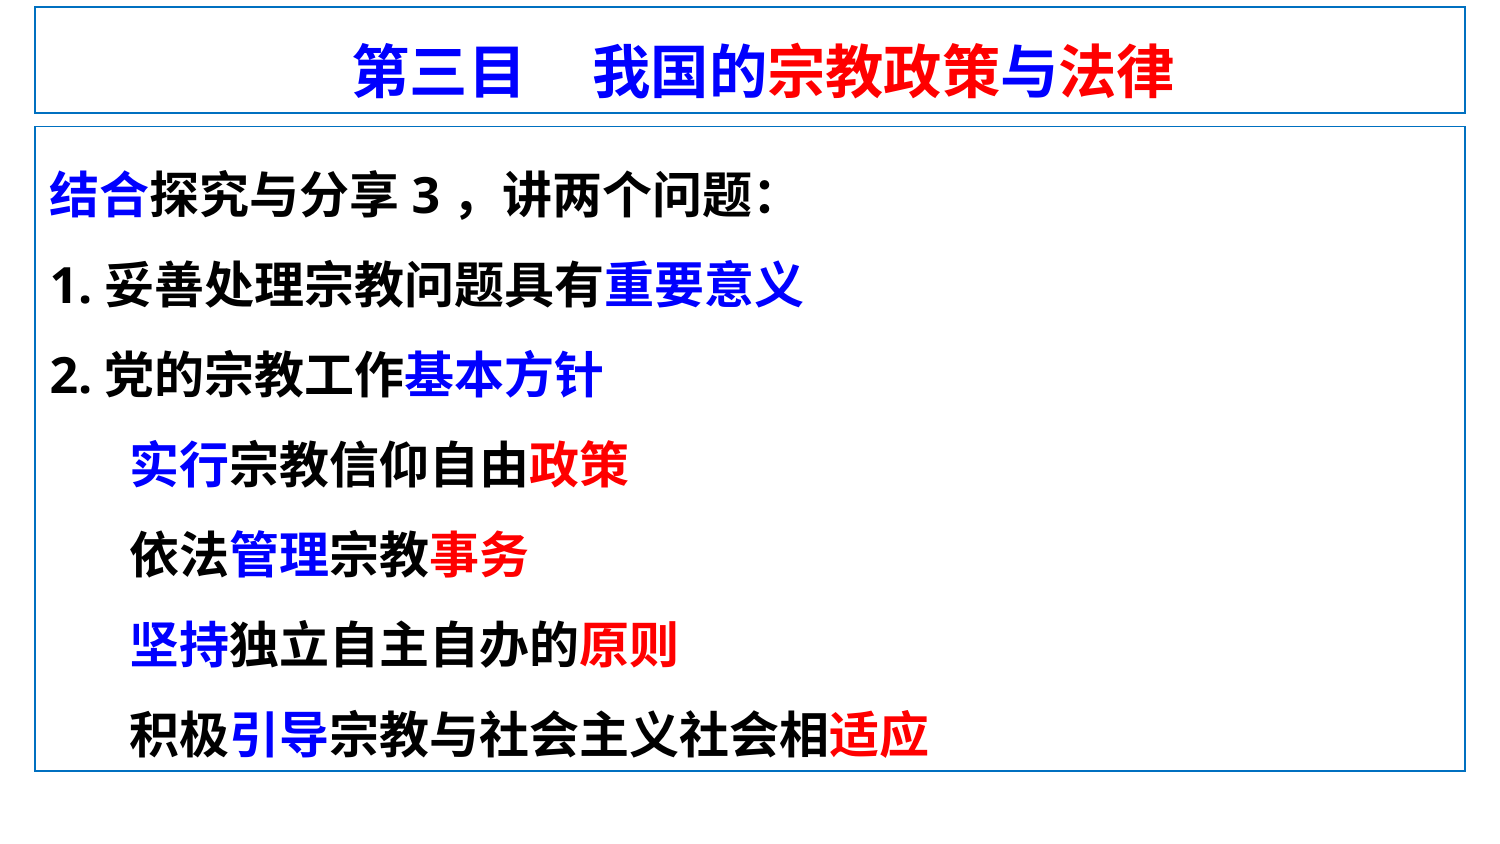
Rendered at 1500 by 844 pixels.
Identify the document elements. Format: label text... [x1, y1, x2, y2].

text_box 结合探究与分享3，讲两个问题： 1.妥善处理宗教问题具有重要意义 2.党的宗教工作基本方针 实行宗教信仰自由政策 依法管理宗教事务 坚持独立自主自办的原则 积极引导宗教与社会主义社会相适应 [34, 126, 1465, 772]
text_box 第三目 我国的宗教政策与法律 [34, 7, 1465, 113]
